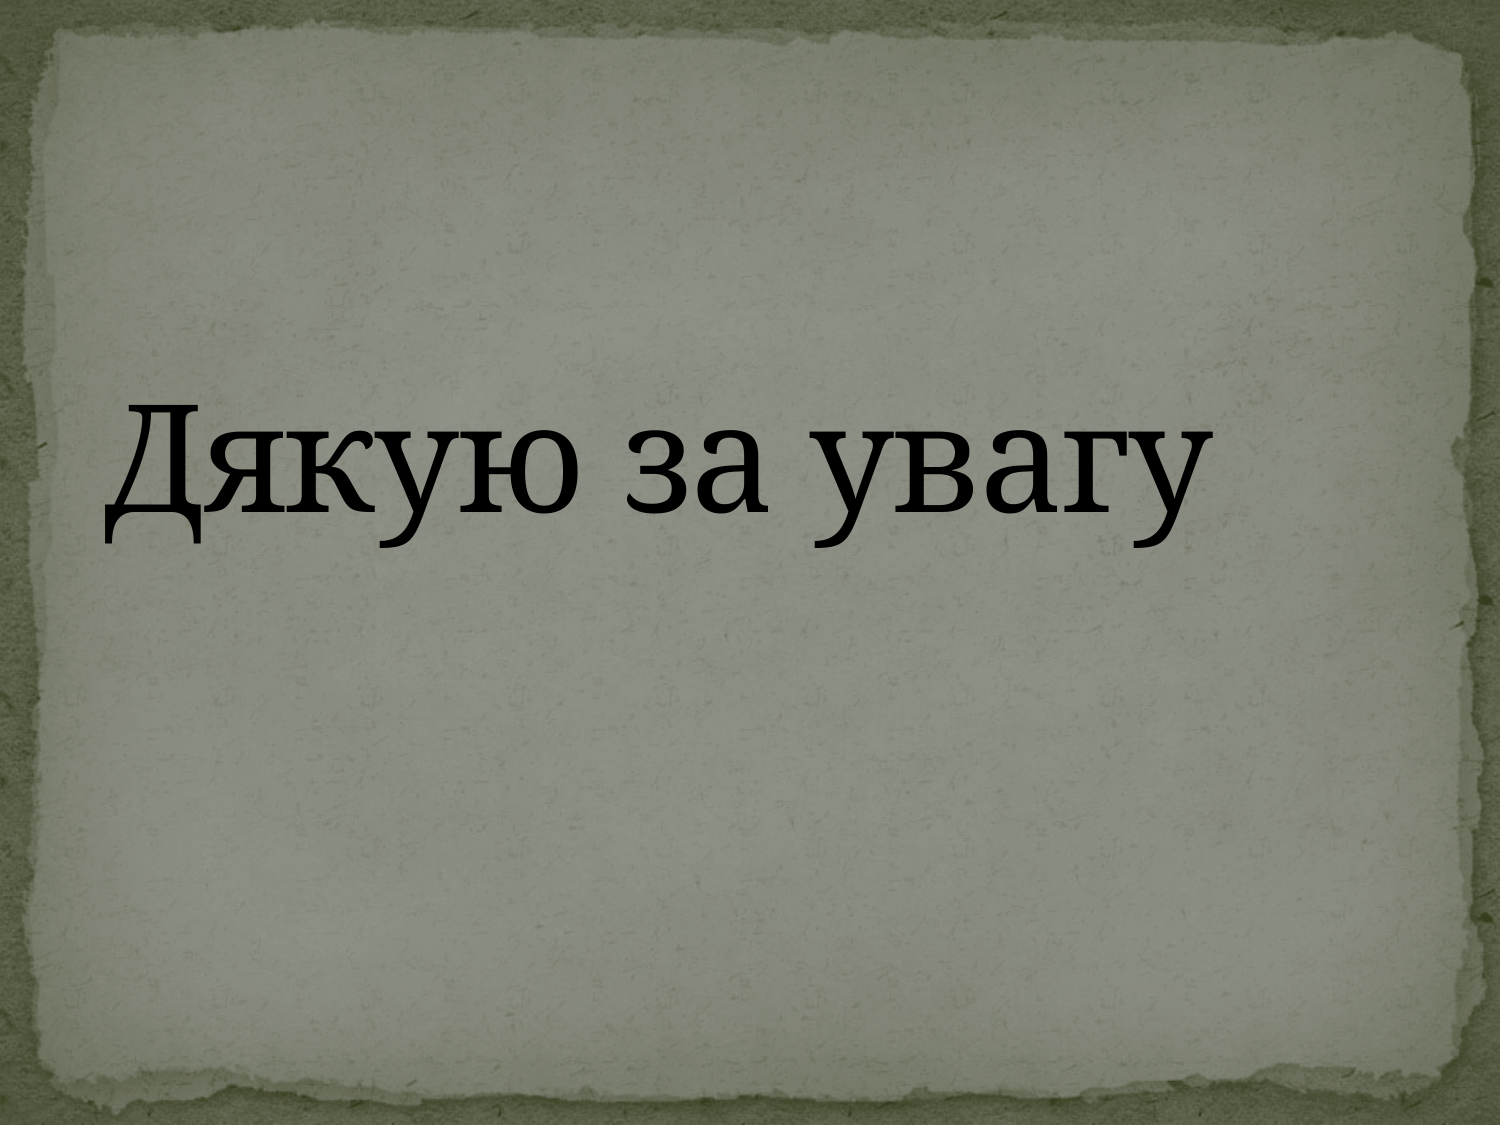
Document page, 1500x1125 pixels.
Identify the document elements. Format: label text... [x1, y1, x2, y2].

title Дякую за увагу [88, 349, 1439, 550]
